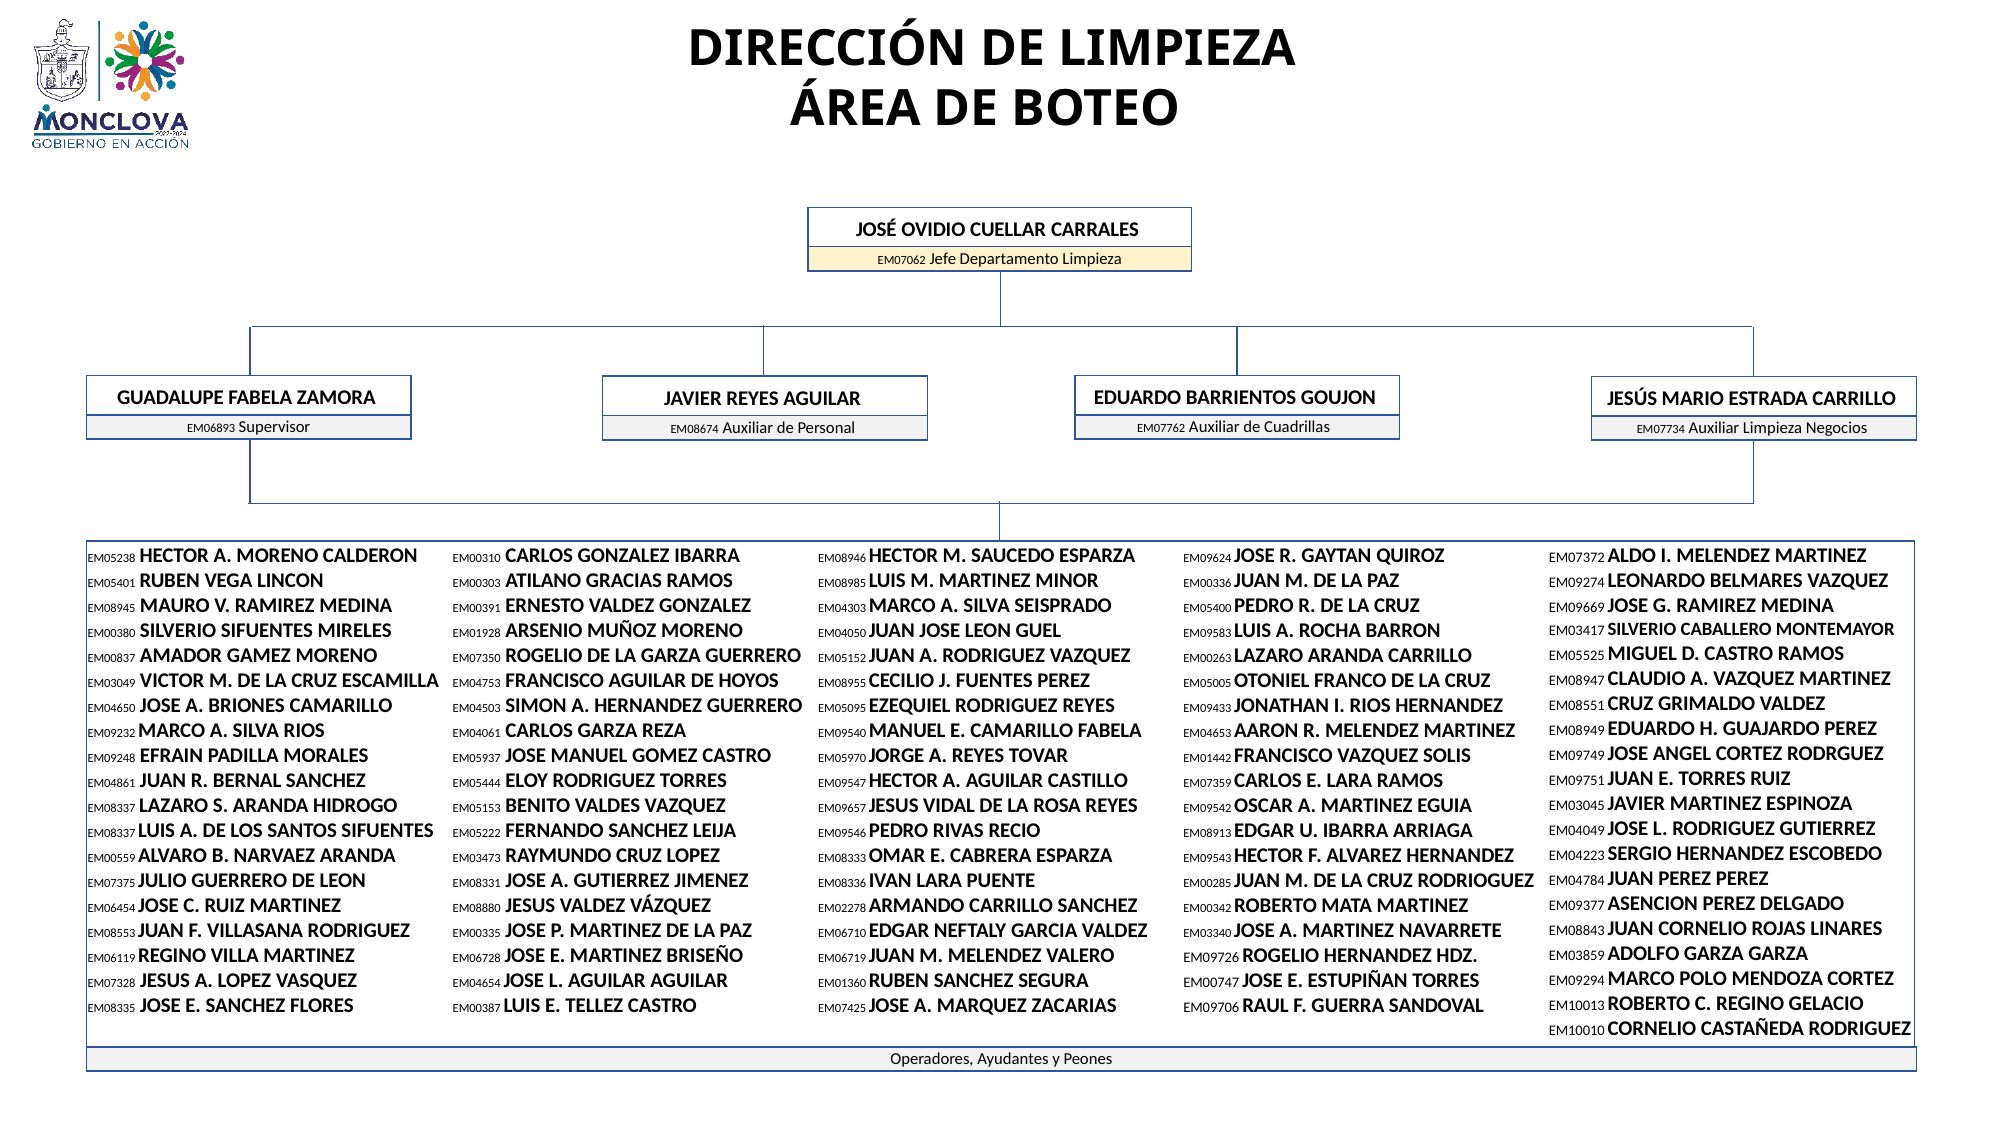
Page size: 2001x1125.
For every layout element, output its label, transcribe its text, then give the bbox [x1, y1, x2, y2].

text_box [86, 540, 1917, 1072]
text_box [807, 207, 1192, 272]
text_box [602, 376, 928, 441]
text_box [1591, 376, 1917, 441]
picture [31, 19, 188, 148]
text_box DIRECCIÓN DE LIMPIEZA ÁREA DE BOTEO [14, 5, 1983, 146]
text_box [86, 375, 412, 440]
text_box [1074, 375, 1400, 440]
